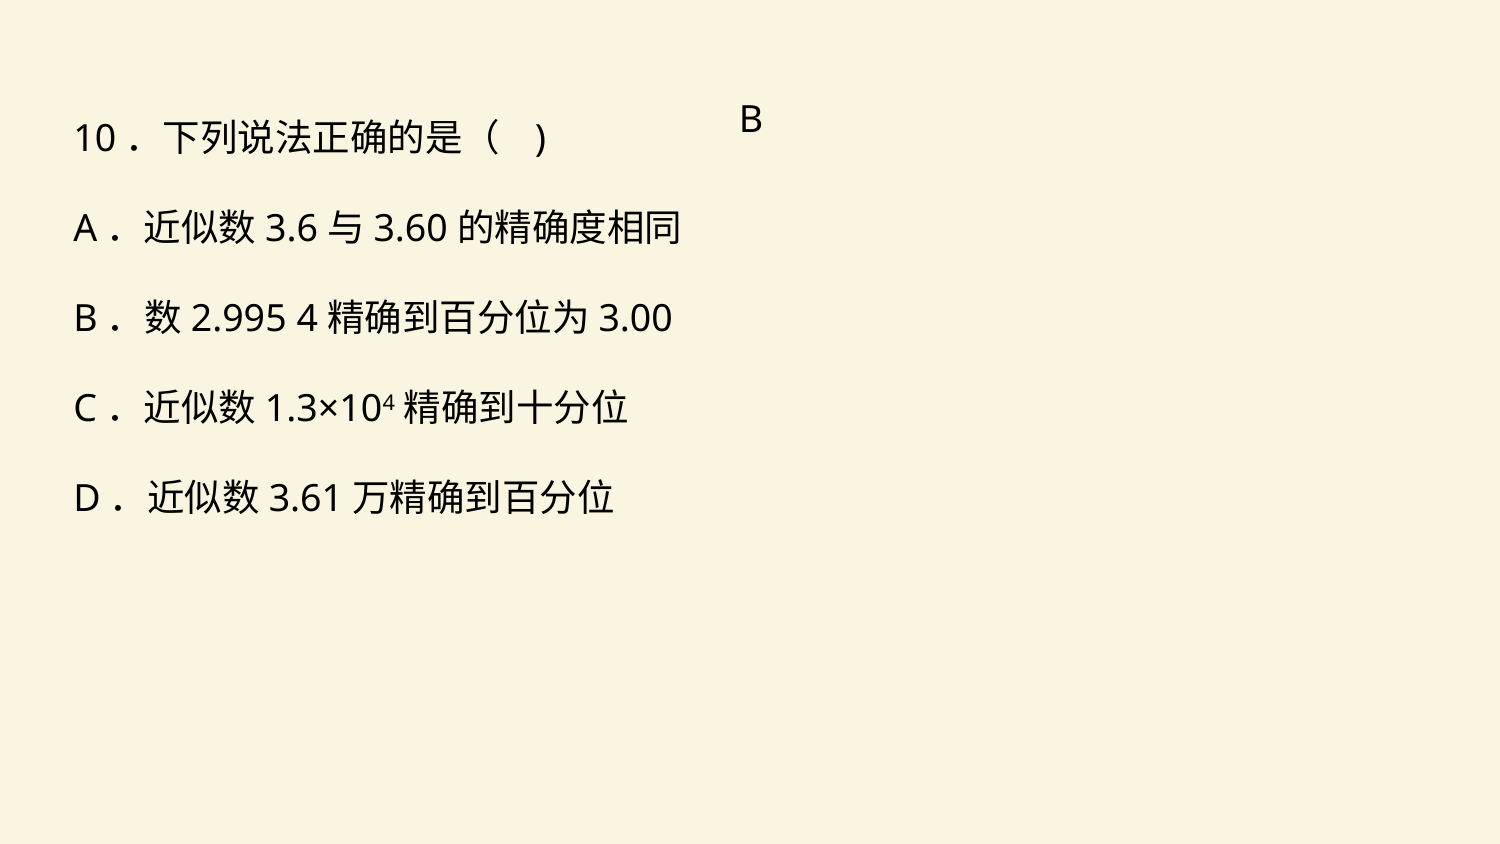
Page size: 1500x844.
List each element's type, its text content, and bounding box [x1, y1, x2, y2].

text_box B [724, 87, 779, 148]
text_box 10．下列说法正确的是（ ) A．近似数3.6与3.60的精确度相同 B．数2.995 4精确到百分位为3.00 C．近似数1.3×104精确到十分位 D．近似数3.61万精确到百分位 [58, 61, 1453, 527]
